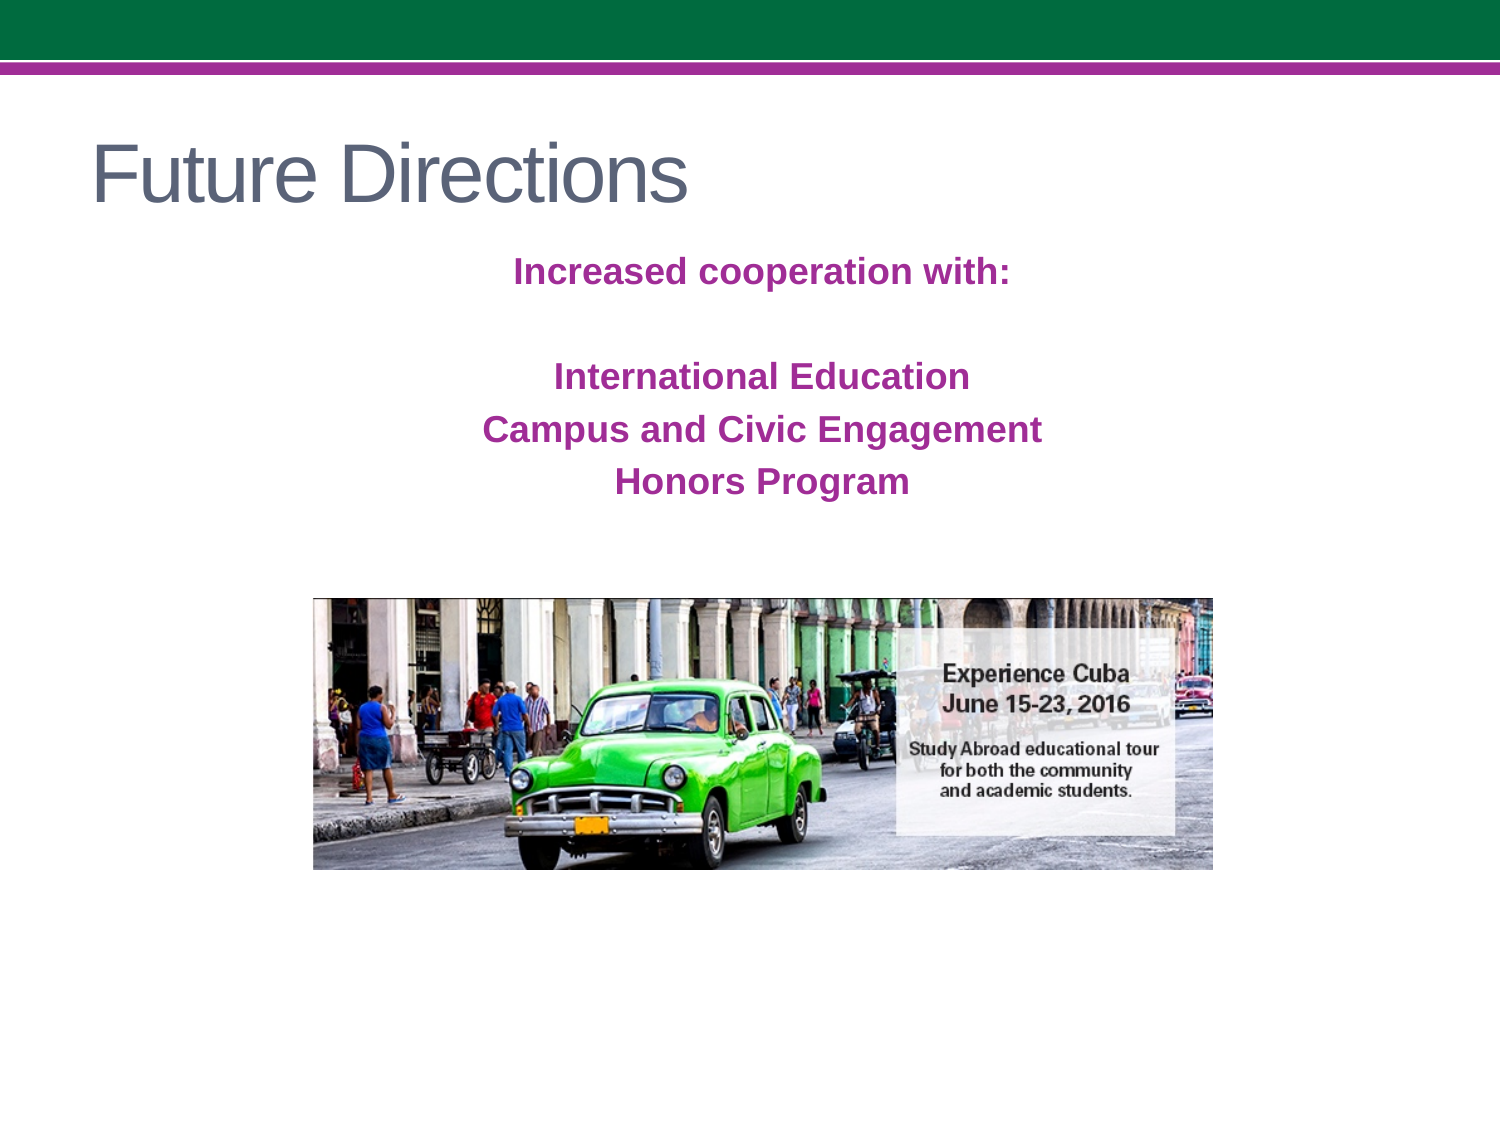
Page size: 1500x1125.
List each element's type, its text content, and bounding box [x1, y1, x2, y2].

picture [312, 598, 1213, 871]
text_box Increased cooperation with: International Education Campus and Civic Engagement Honors Program [24, 239, 1500, 865]
title Future Directions [75, 87, 1425, 239]
